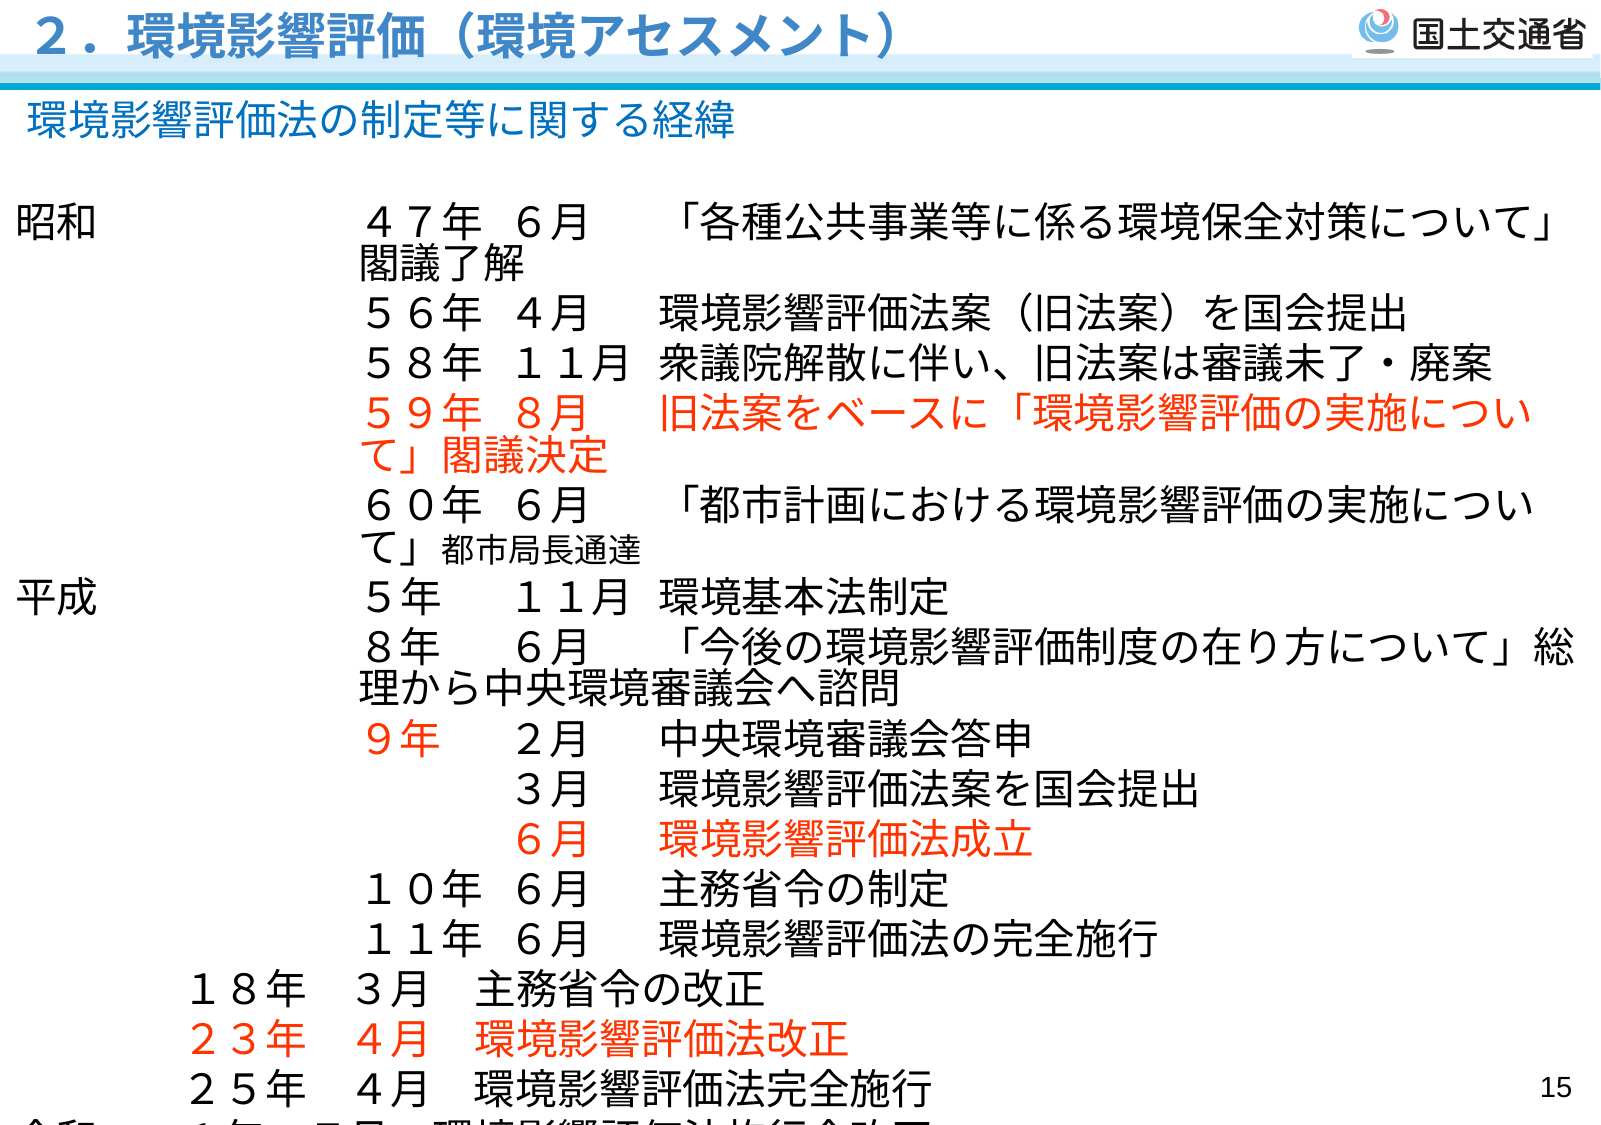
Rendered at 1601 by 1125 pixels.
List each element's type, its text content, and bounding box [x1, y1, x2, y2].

text_box ２．環境影響評価（環境アセスメント） [11, 0, 1161, 76]
slide_number 15 [1213, 1094, 1588, 1125]
picture [0, 0, 1601, 82]
text_box 環境影響評価法の制定等に関する経緯 [11, 86, 1214, 165]
text_box 昭和 ４７年 ６月 「各種公共事業等に係る環境保全対策について」閣議了解 ５６年 ４月 環境影響評価法案（旧法案）を国会提出 ５８年 １１月 衆議院解散に伴い、旧法案は審議未了・廃案 ５９年 ８月 旧法案をベースに「環境影響評価の実施について」閣議決定 ６０年 ６月 「都市計画における環境影響評価の実施について」都市局長通達 平成 ５年 １１月 環境基本法制定 ８年 ６月 「今後の環境影響評価制度の在り方について」総理から中央環境審議会へ諮問 ９年 ２月 中央環境審議会答申 ３月 環境影響評価法案を国会提出 ６月 環境影響評価法成立 １０年 ６月 主務省令の制定 １１年 ６月 環境影響評価法の完全施行 １８年 ３月 主務省令の改正 ２３年 ４月 環境影響評価法改正 ２５年 ４月 環境影響評価法完全施行 令和 １年 ７月 環境影響評価法施行令改正 [0, 196, 1601, 1094]
